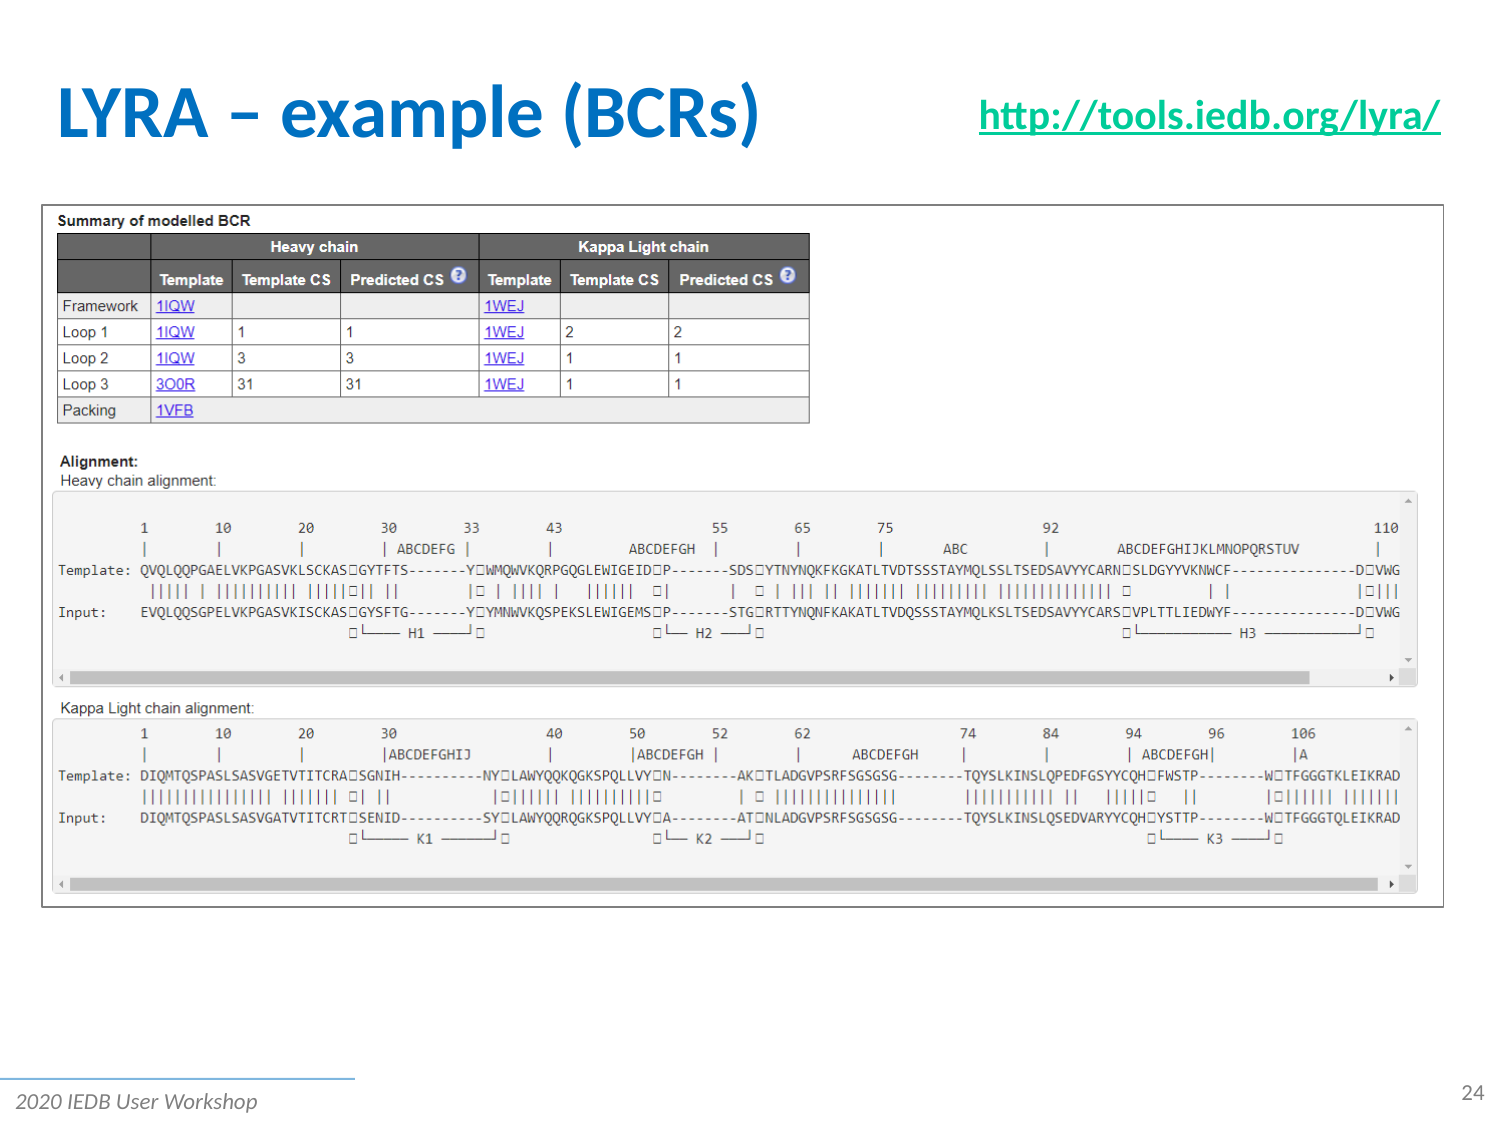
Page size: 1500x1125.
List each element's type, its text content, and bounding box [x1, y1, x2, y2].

text_box http://tools.iedb.org/lyra/ [963, 79, 1461, 146]
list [42, 205, 1443, 907]
slide_number 24 [1162, 1070, 1500, 1112]
title LYRA – example (BCRs) [42, 41, 1455, 187]
footer 2020 IEDB User Workshop [0, 1078, 355, 1121]
